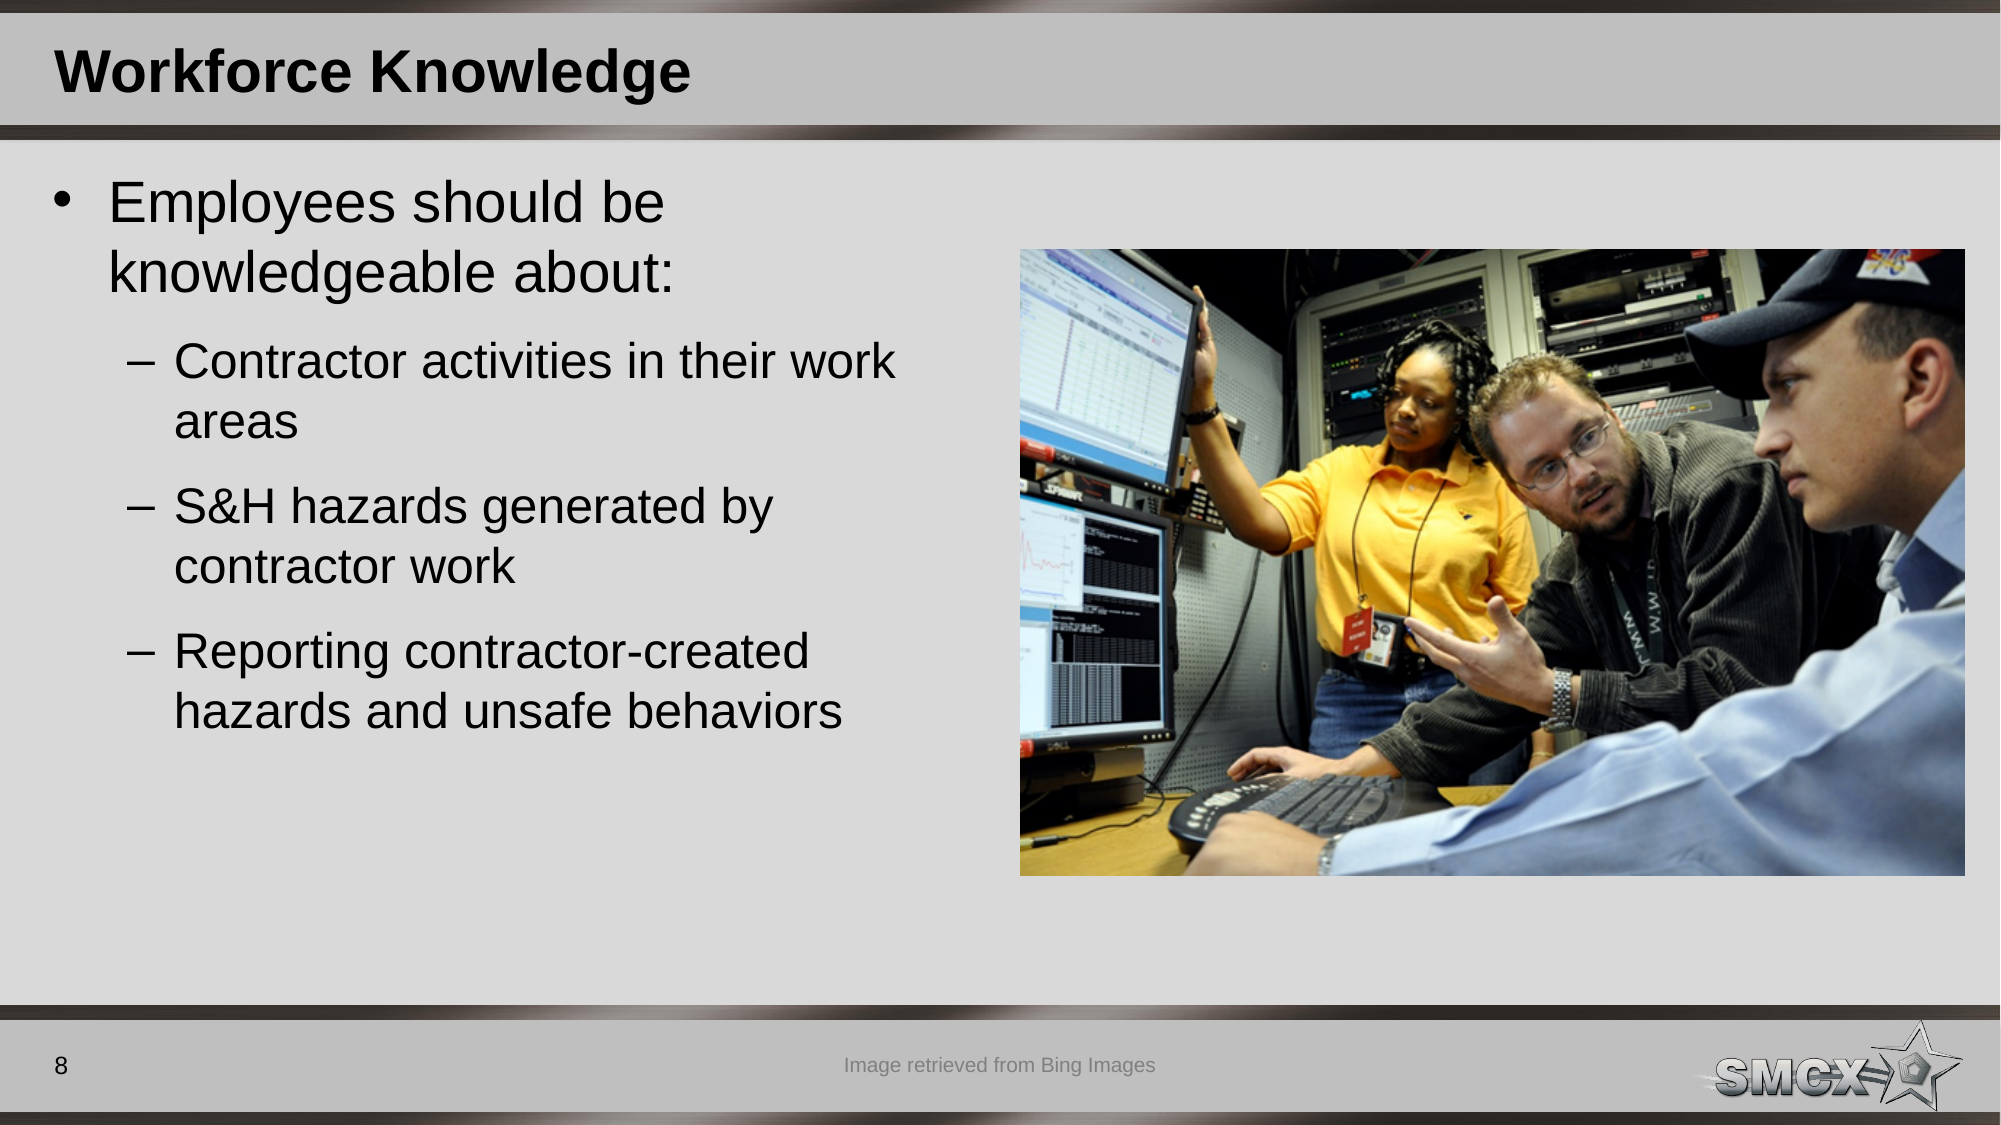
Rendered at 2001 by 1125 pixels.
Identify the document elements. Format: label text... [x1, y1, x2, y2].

picture [0, 0, 2001, 13]
title Workforce Knowledge [39, 21, 1980, 115]
list Employees should be knowledgeable about: Contractor activities in their work areas S&H hazards generated by contractor work Reporting contractor-created hazards and unsafe behaviors [37, 156, 981, 1001]
text_box Image retrieved from Bing Images [610, 1044, 1390, 1085]
picture [1020, 248, 1966, 877]
picture [0, 125, 2001, 140]
slide_number 8 [39, 1035, 190, 1095]
picture [0, 1005, 2001, 1125]
